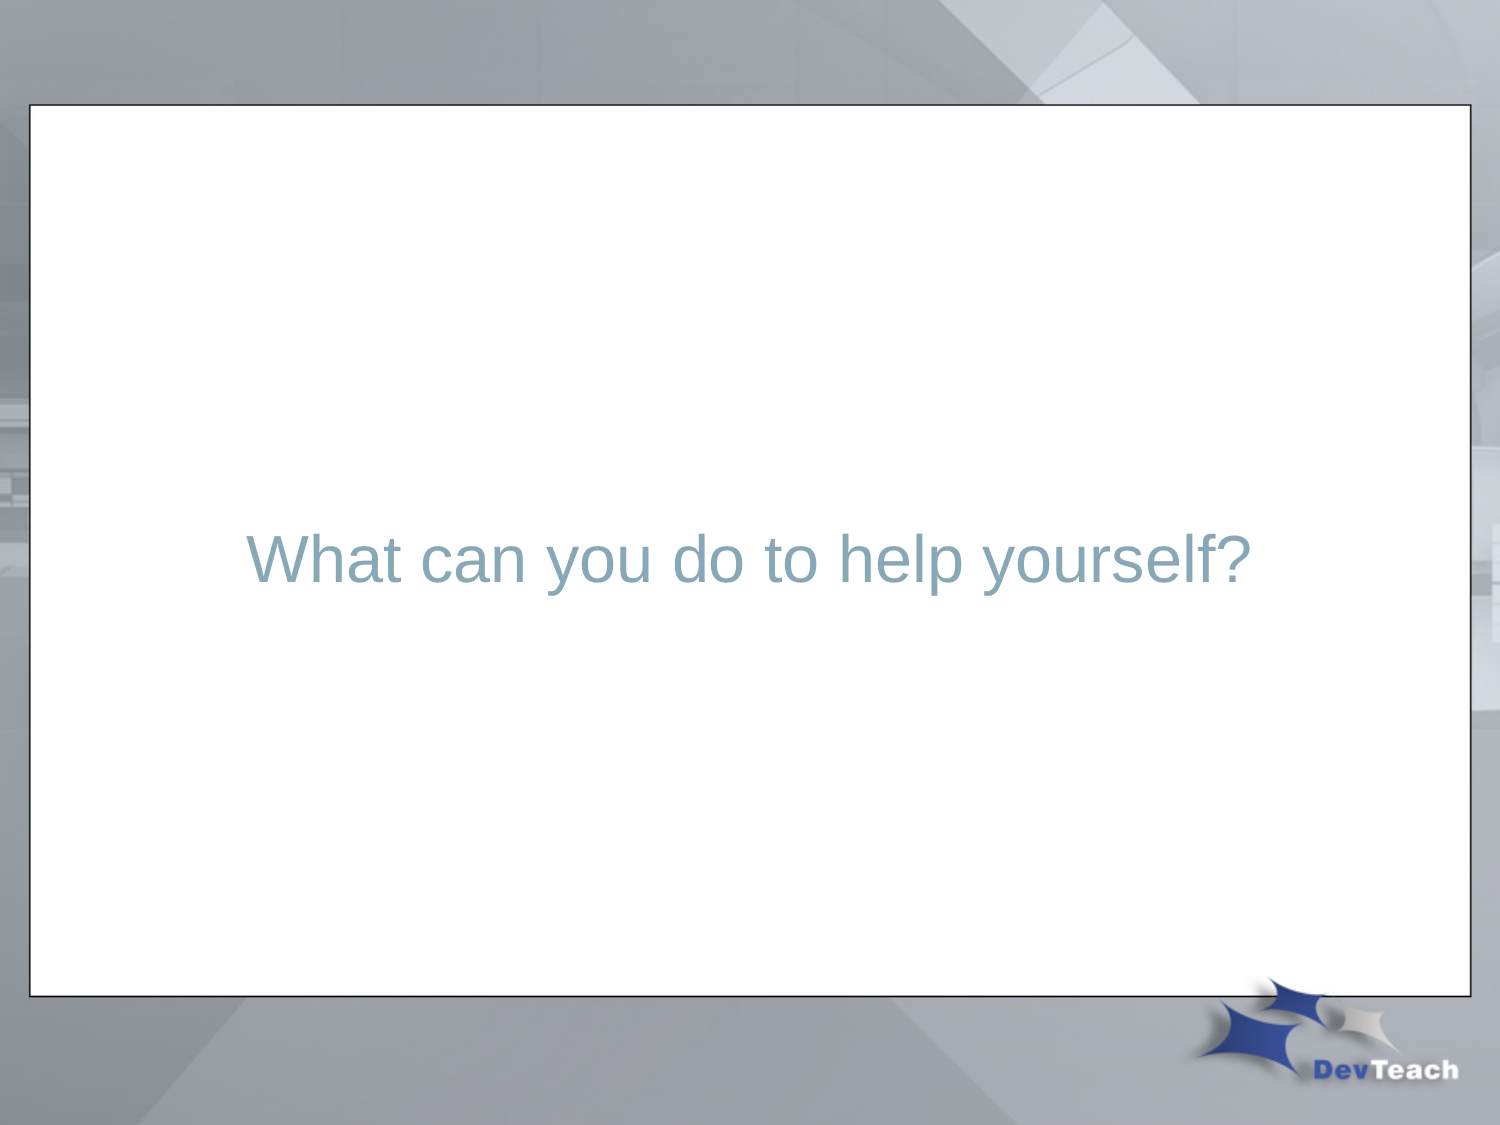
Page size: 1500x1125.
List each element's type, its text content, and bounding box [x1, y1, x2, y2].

picture [0, 0, 1500, 1125]
title What can you do to help yourself? [49, 124, 1451, 988]
